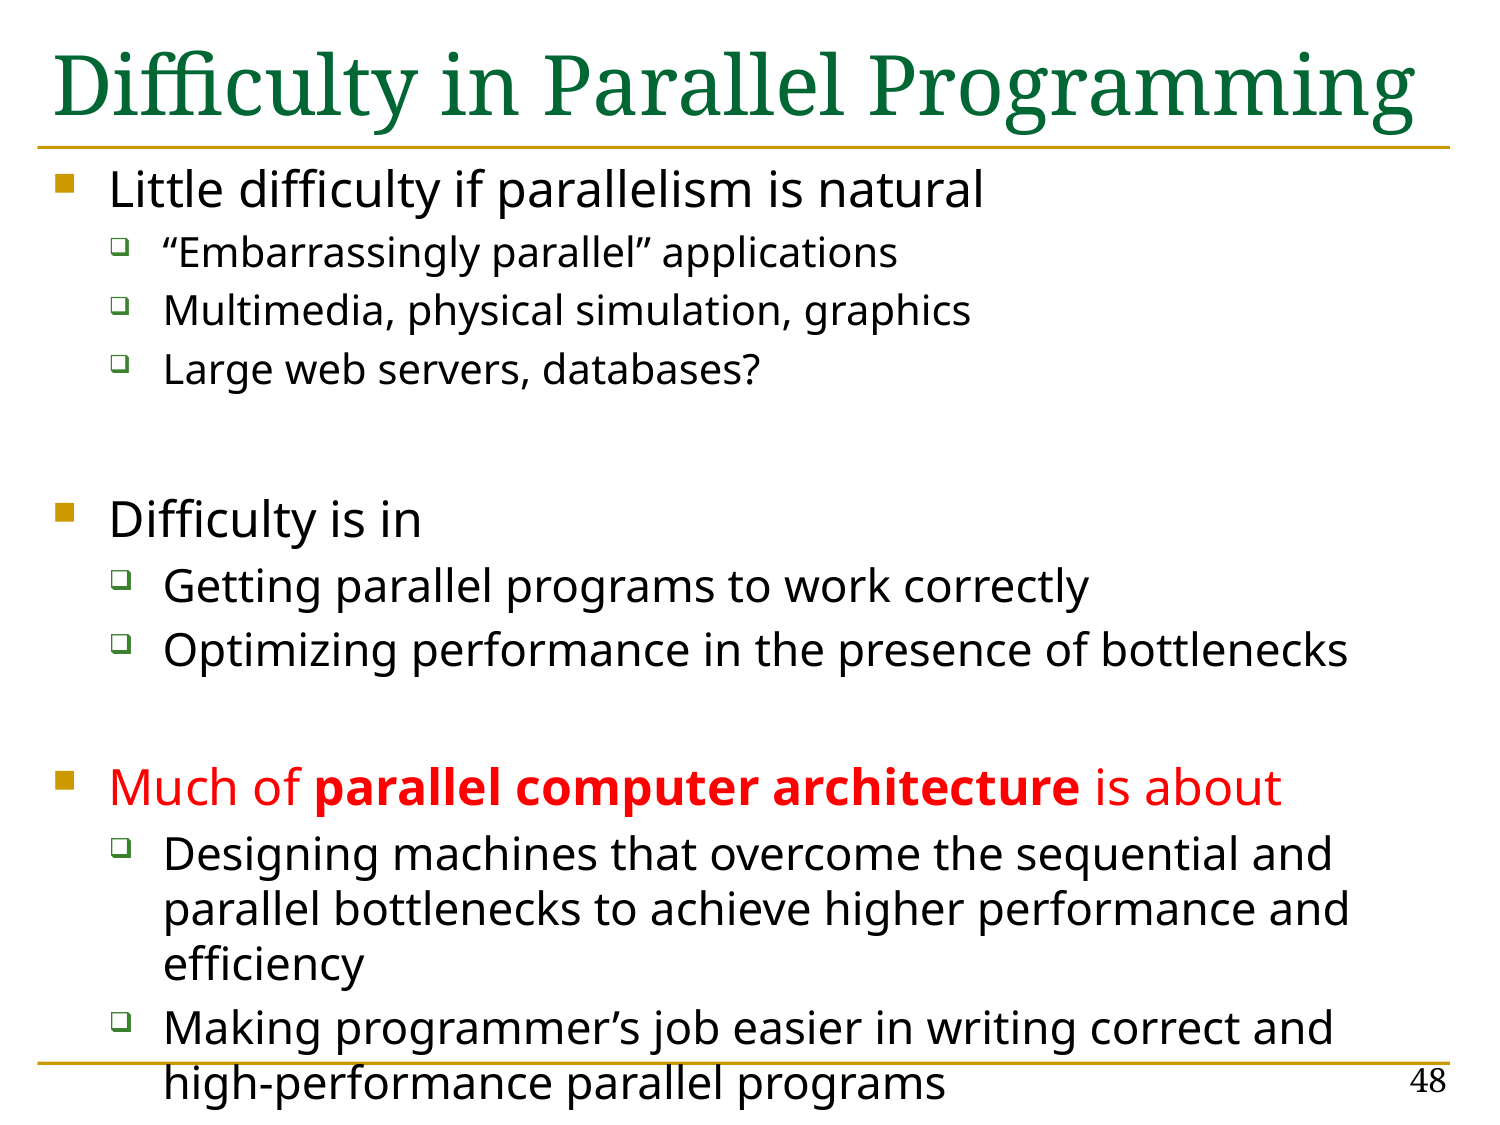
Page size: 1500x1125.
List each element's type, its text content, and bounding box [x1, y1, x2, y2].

slide_number 48 [1111, 1036, 1462, 1112]
list Little difficulty if parallelism is natural “Embarrassingly parallel” applications Multimedia, physical simulation, graphics Large web servers, databases? Difficulty is in Getting parallel programs to work correctly Optimizing performance in the presence of bottlenecks Much of parallel computer architecture is about Designing machines that overcome the sequential and parallel bottlenecks to achieve higher performance and efficiency Making programmer’s job easier in writing correct and high-performance parallel programs [37, 149, 1450, 987]
title Difficulty in Parallel Programming [37, 24, 1450, 149]
